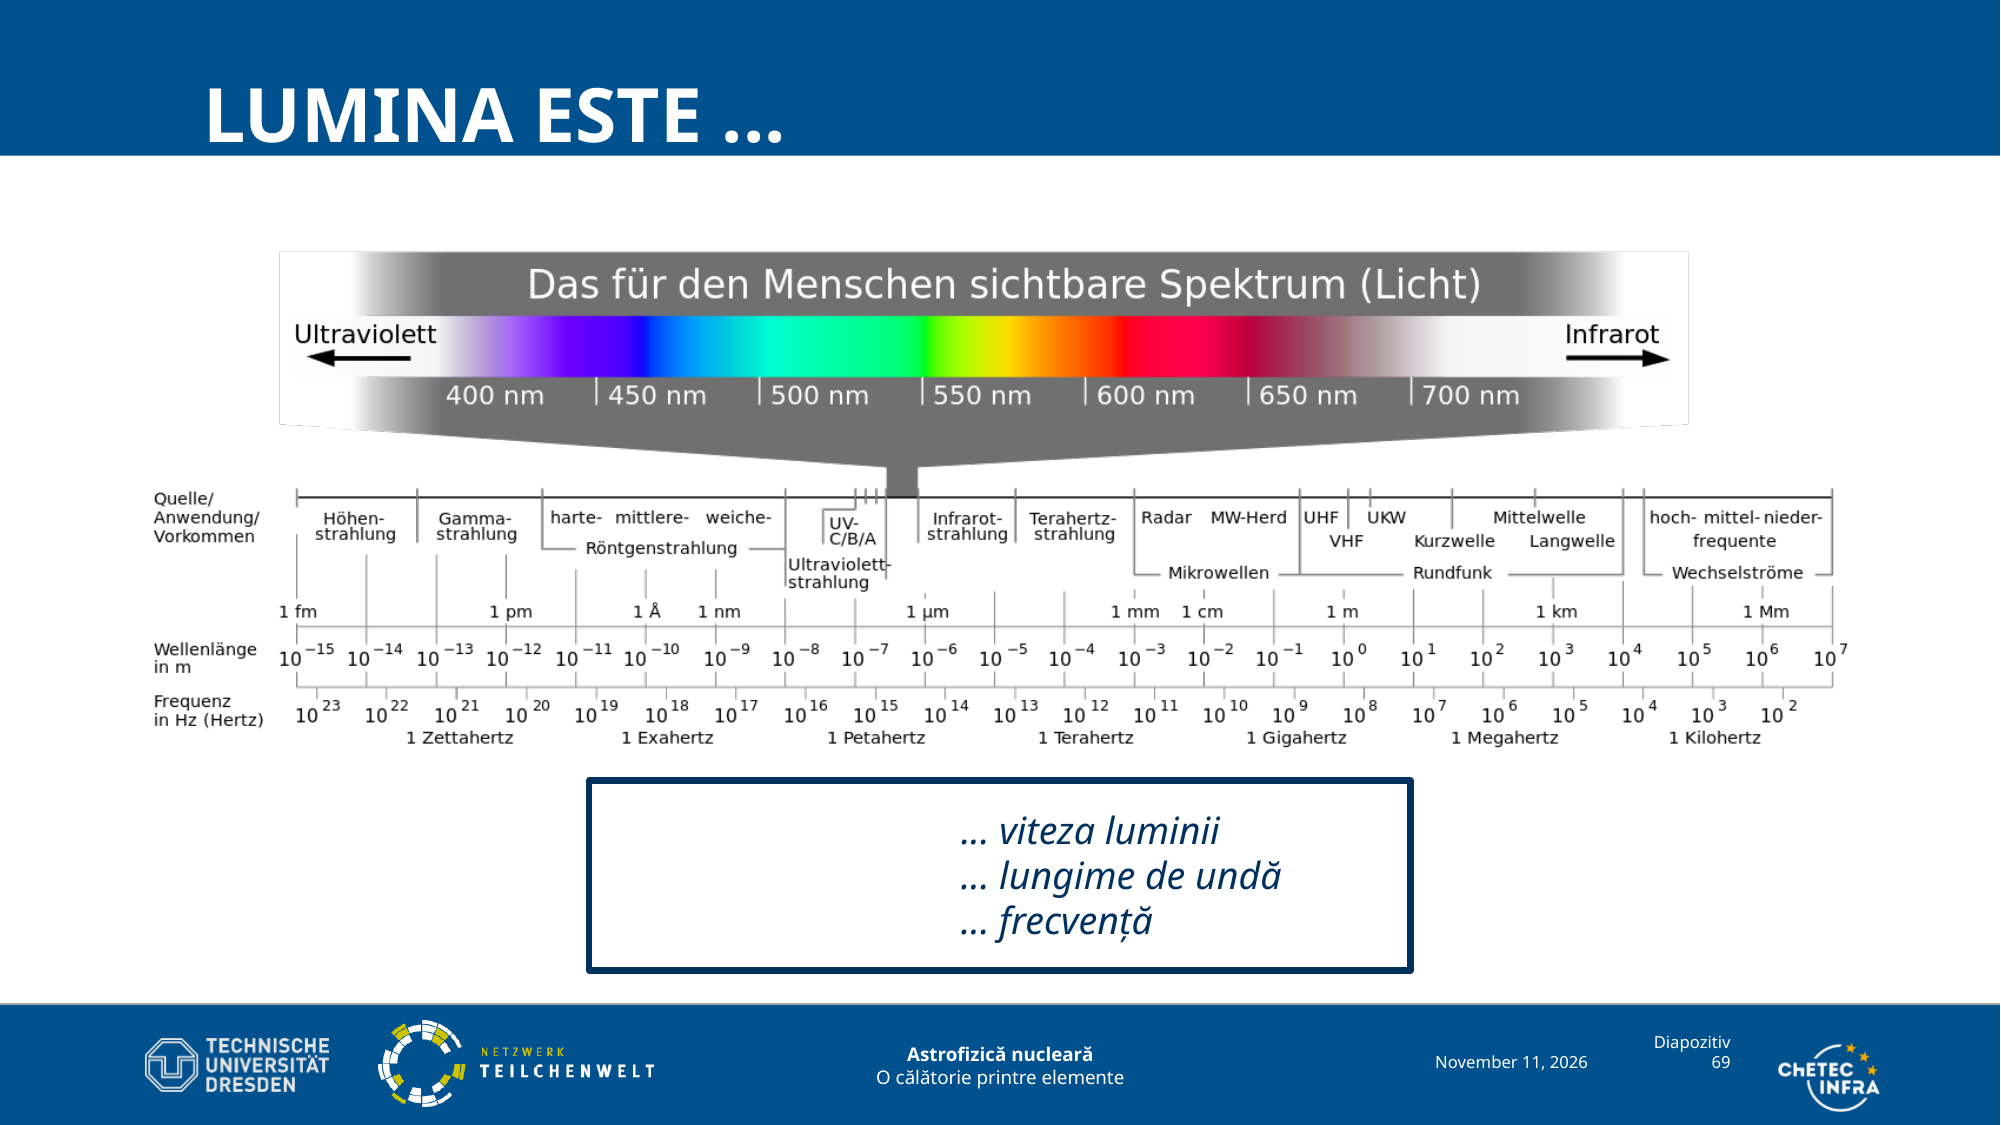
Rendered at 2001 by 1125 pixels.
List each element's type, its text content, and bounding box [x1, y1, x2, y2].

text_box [589, 780, 1411, 971]
title Lumina este ... [203, 56, 1880, 169]
picture [1778, 1033, 1880, 1121]
picture [135, 229, 1865, 759]
picture [378, 1020, 654, 1107]
